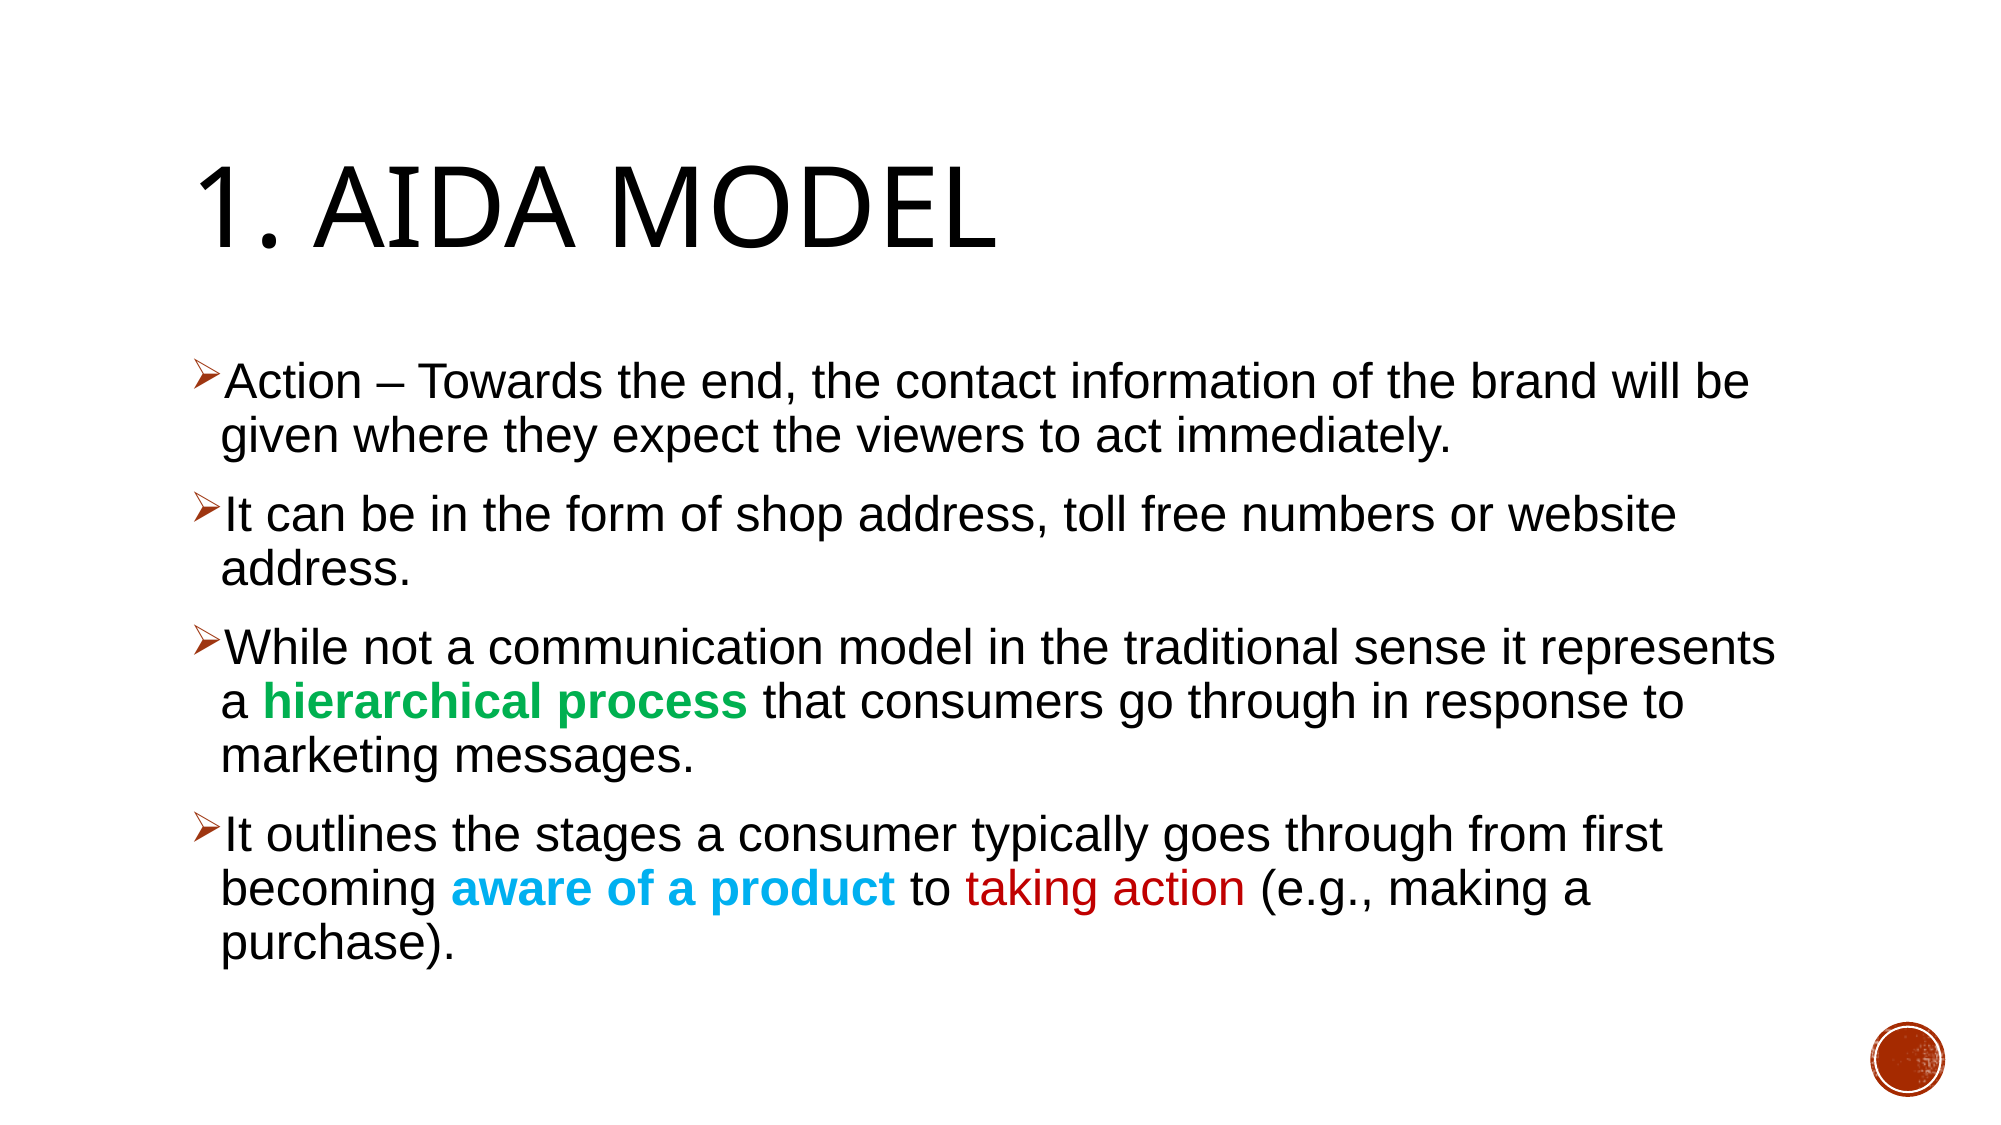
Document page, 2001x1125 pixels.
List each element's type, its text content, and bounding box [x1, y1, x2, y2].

list Action – Towards the end, the contact information of the brand will be given where they expect the viewers to act immediately. It can be in the form of shop address, toll free numbers or website address. While not a communication model in the traditional sense it represents a hierarchical process that consumers go through in response to marketing messages. It outlines the stages a consumer typically goes through from first becoming aware of a product to taking action (e.g., making a purchase). [175, 348, 1826, 1013]
title 1. Aida model [175, 79, 1826, 344]
